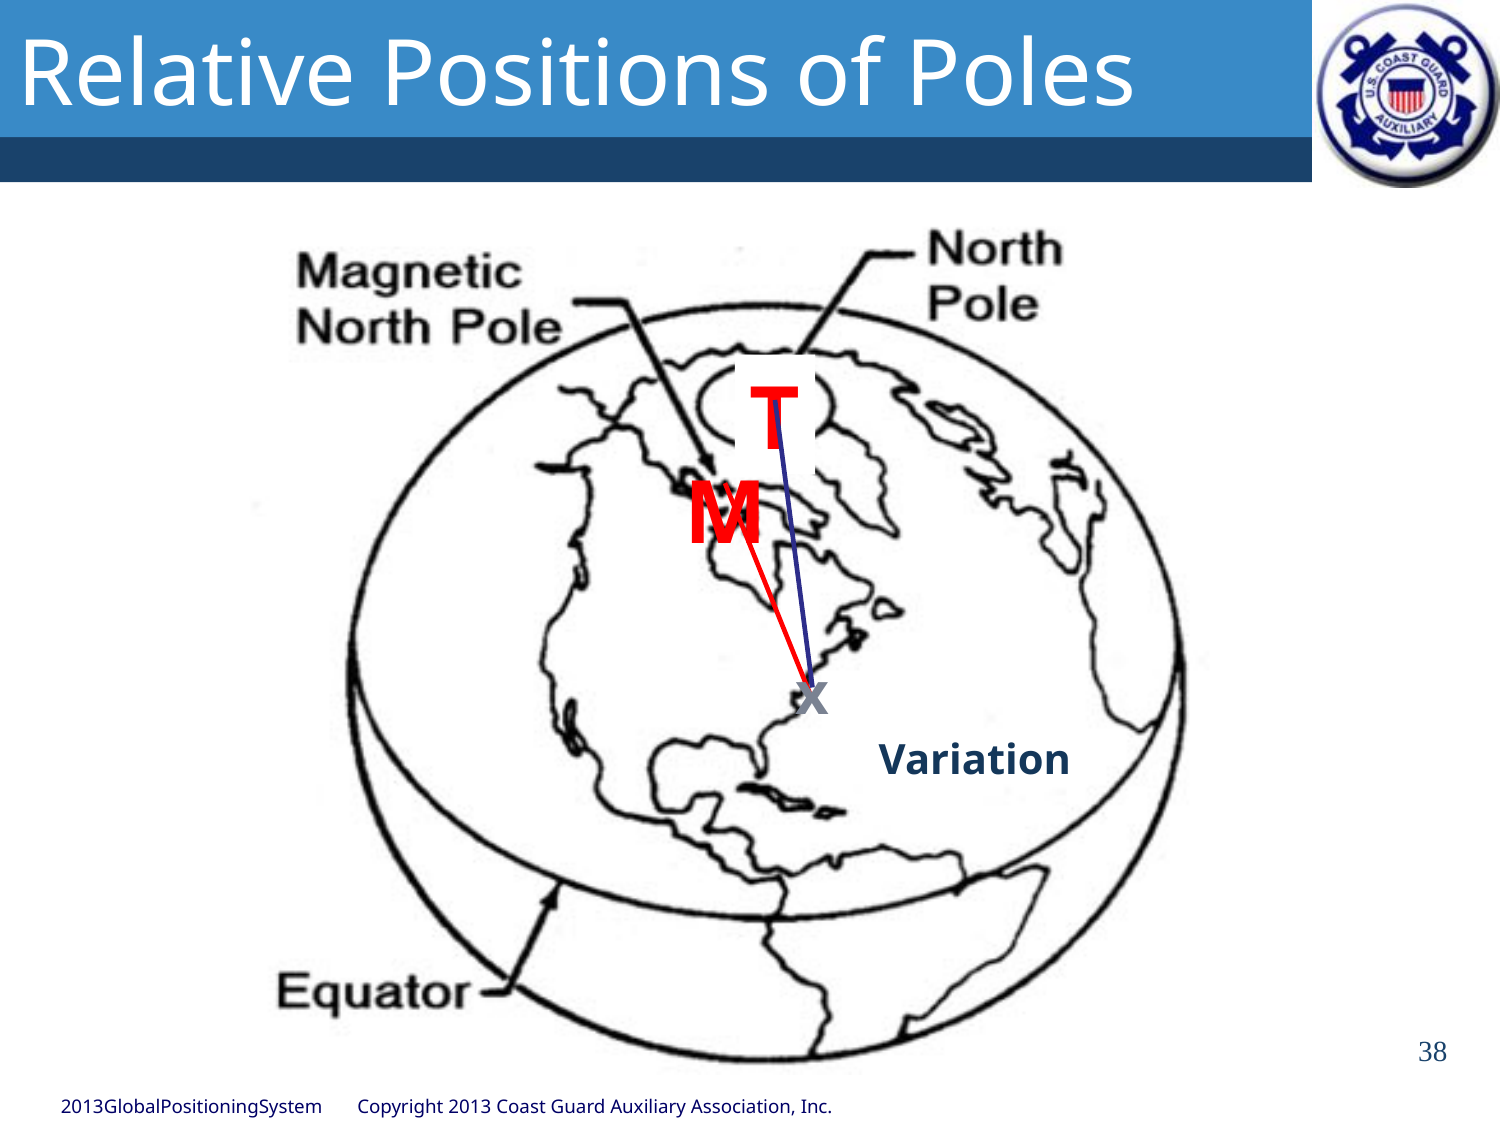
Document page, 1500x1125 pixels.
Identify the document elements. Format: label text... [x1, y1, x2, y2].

text_box 38 [1149, 1024, 1463, 1100]
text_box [649, 524, 938, 563]
text_box Relative Positions of Poles [3, 0, 1416, 138]
picture [1312, 0, 1500, 188]
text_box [660, 572, 878, 636]
picture [249, 209, 1279, 1076]
